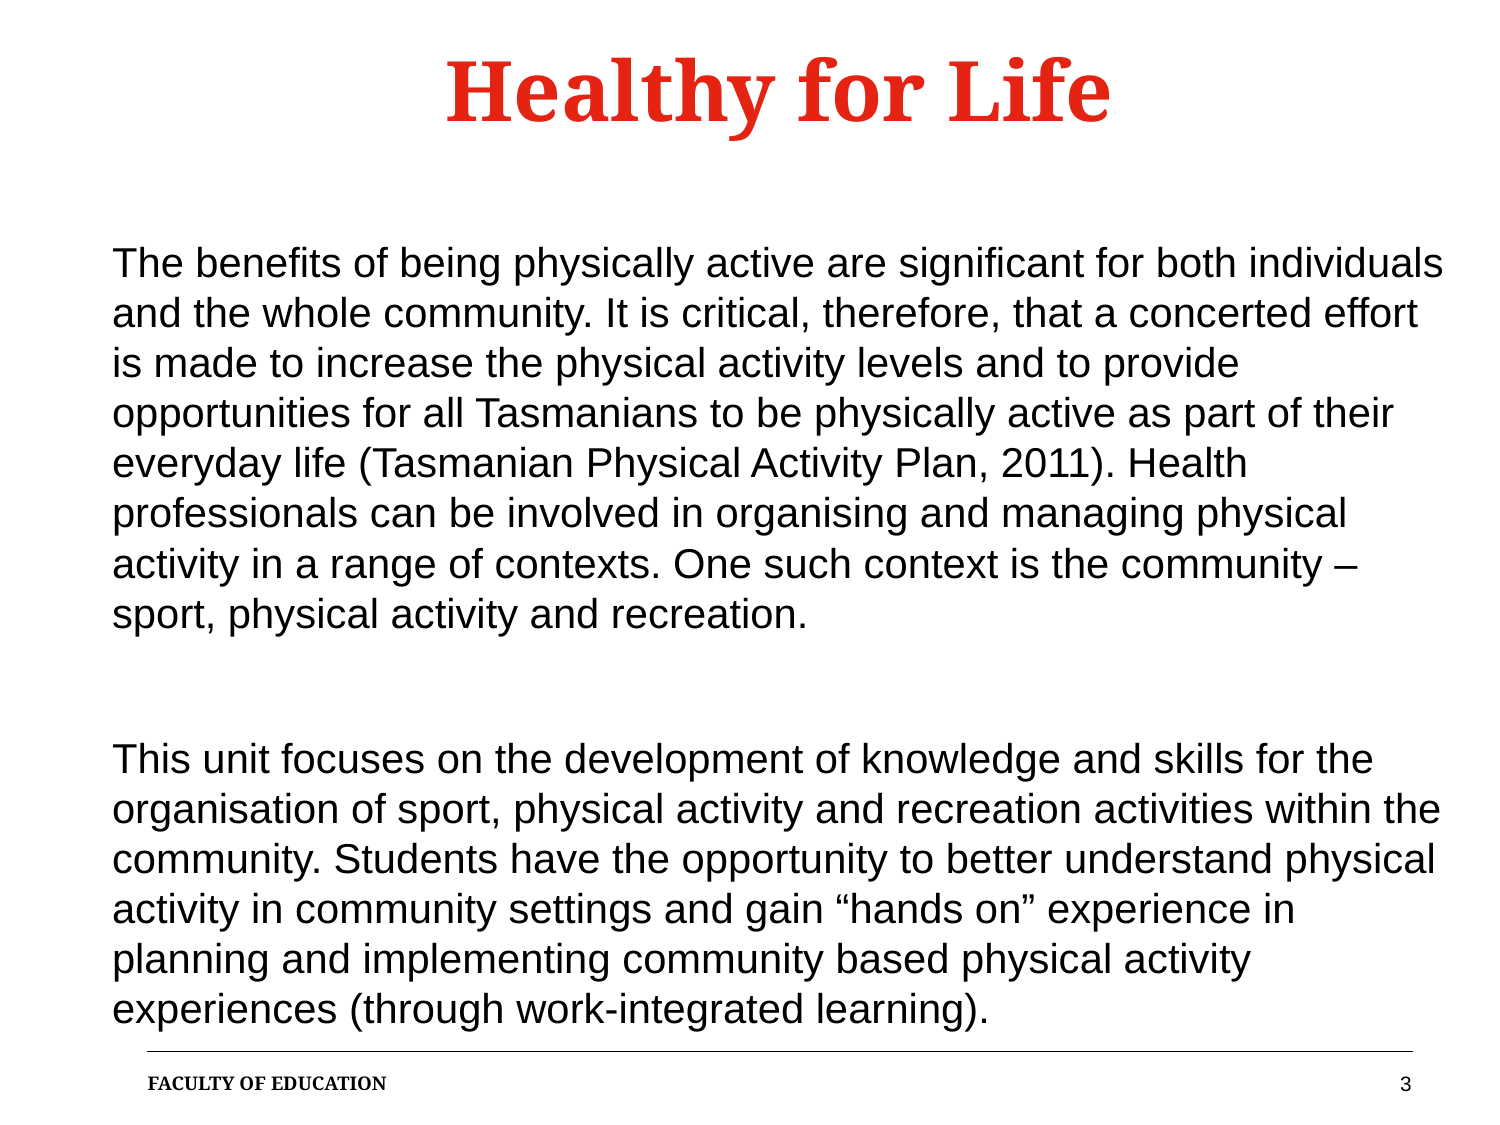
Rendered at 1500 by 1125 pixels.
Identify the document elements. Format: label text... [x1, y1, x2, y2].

slide_number 3 [1352, 1070, 1412, 1103]
title Healthy for Life [147, 88, 1412, 207]
footer FACULTY of education [147, 1071, 1311, 1105]
list The benefits of being physically active are significant for both individuals and the whole community. It is critical, therefore, that a concerted effort is made to increase the physical activity levels and to provide opportunities for all Tasmanians to be physically active as part of their everyday life (Tasmanian Physical Activity Plan, 2011). Health professionals can be involved in organising and managing physical activity in a range of contexts. One such context is the community – sport, physical activity and recreation. This unit focuses on the development of knowledge and skills for the organisation of sport, physical activity and recreation activities within the community. Students have the opportunity to better understand physical activity in community settings and gain “hands on” experience in planning and implementing community based physical activity experiences (through work-integrated learning). [112, 236, 1447, 1004]
